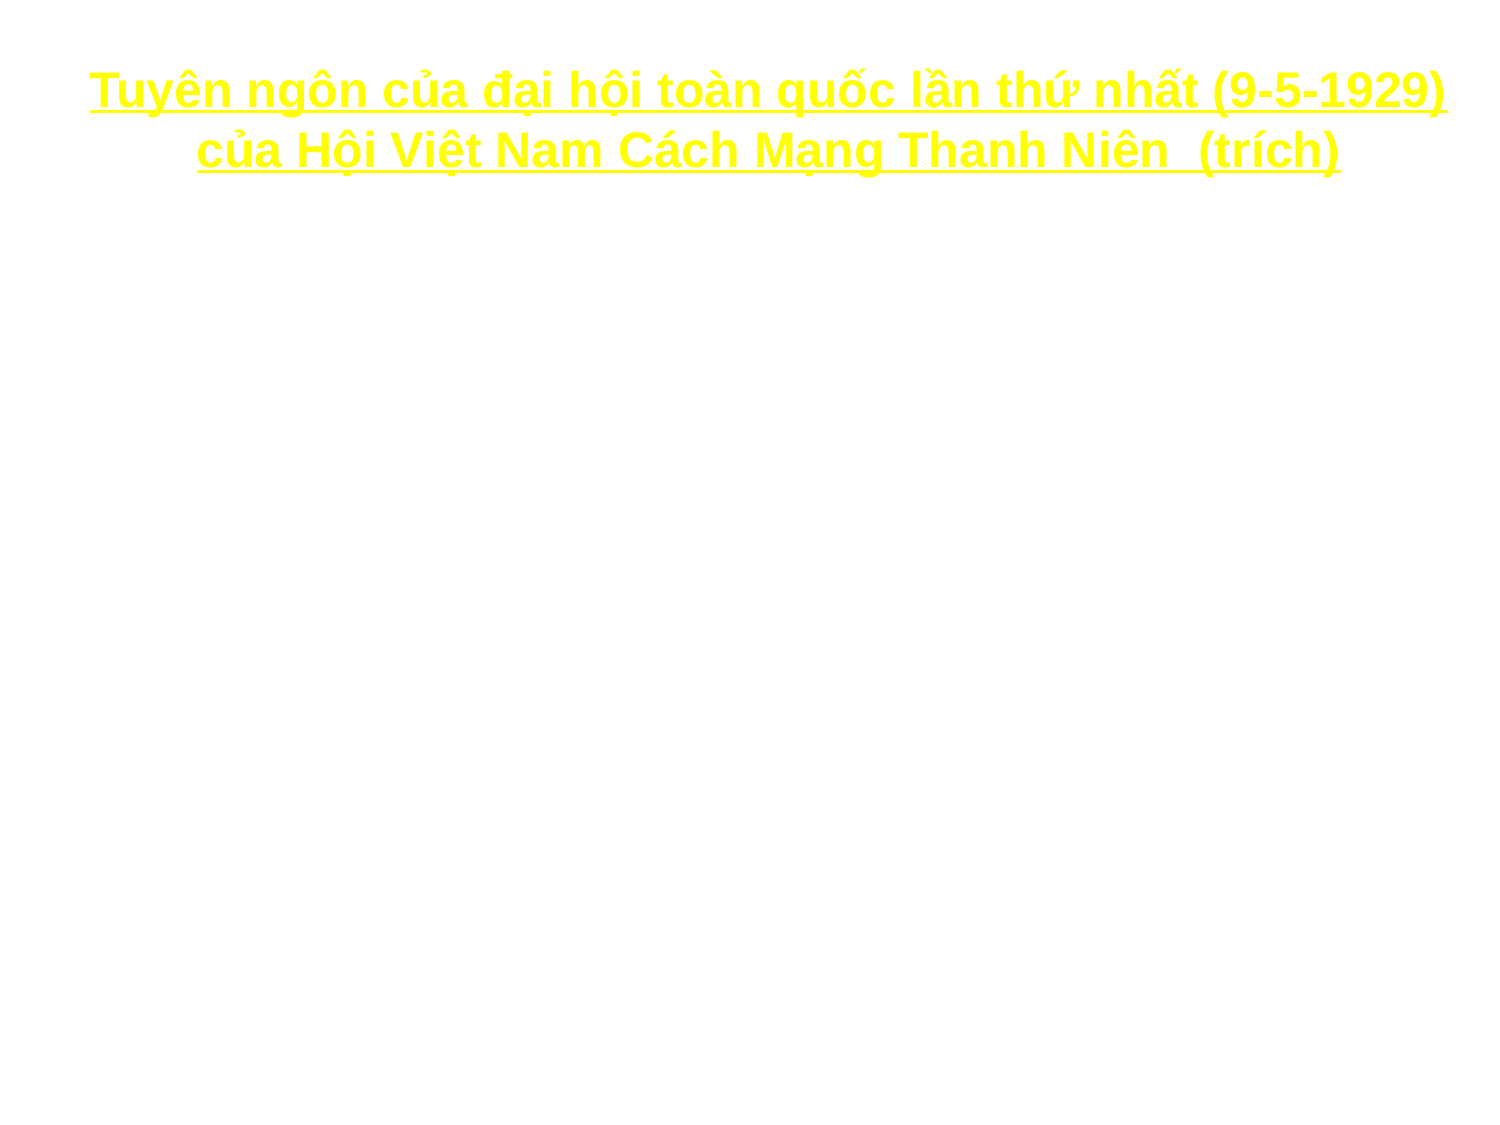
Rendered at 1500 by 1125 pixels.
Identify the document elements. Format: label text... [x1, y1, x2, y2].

text_box Tuyên ngôn của đại hội toàn quốc lần thứ nhất (9-5-1929) của Hội Việt Nam Cách Mạng Thanh Niên (trích) “Hội Việt Nam Cách Mạng Thanh Niên là đội tiền phong cách mạmg của dân chúng Việt Nam, hết sức tổ chức dân chúng lại cho thành một đội quân tranh đấu có lực lượng; hết sức hi sinh đi trước để lãnh đạo dân chúng quyết liệt đấu tranh với tụi bóc lột, đè nén, để lấy lại quyền lợi, để đọat thủ chính quyền. Lò máy về thợ thuyền! Ruộng đất về dân cày! Tất cả quyền lợi về đại đa số nhân dân! Nhất thiết quyền lực về hội nghị đại biểu của thợ thuyền, dân cày và lính. Đây là chính cương đại yếu của Hội Việt Nam CM Thanh niên. Bản hội xin tất cả đồng bào lao khổ bị áp bức cả nước tụ tập lại dưới ngọn cờ của bản Hội, phấn đấu để thực hành chính cương cách mạng ấy”. (Đảng Cộng sản Việt Nam: “Văn kiện Đảng, Tòan tập”, tập 1 (1924-1930), sđd, tr.98) [75, 49, 1463, 1000]
